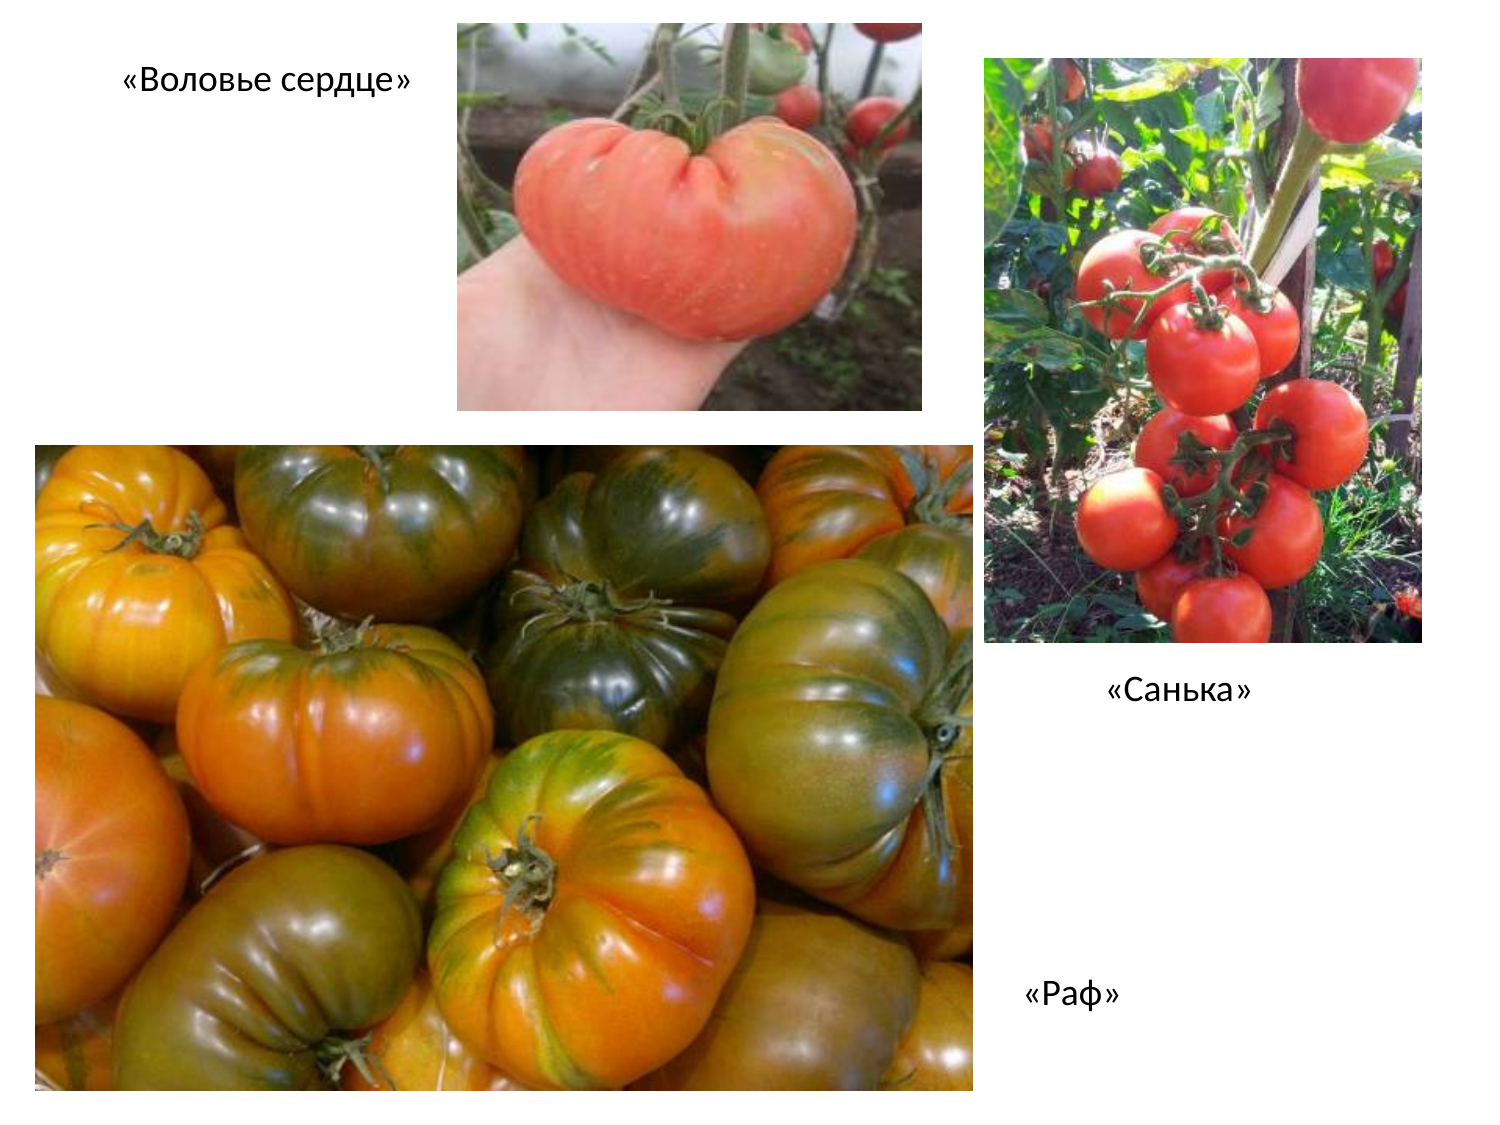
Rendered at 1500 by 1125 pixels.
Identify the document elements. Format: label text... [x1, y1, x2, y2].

picture [984, 58, 1423, 644]
text_box «Санька» [1089, 656, 1430, 716]
picture [34, 445, 973, 1091]
picture [456, 23, 923, 411]
text_box «Воловье сердце» [105, 46, 451, 107]
text_box «Раф» [1007, 960, 1336, 1021]
